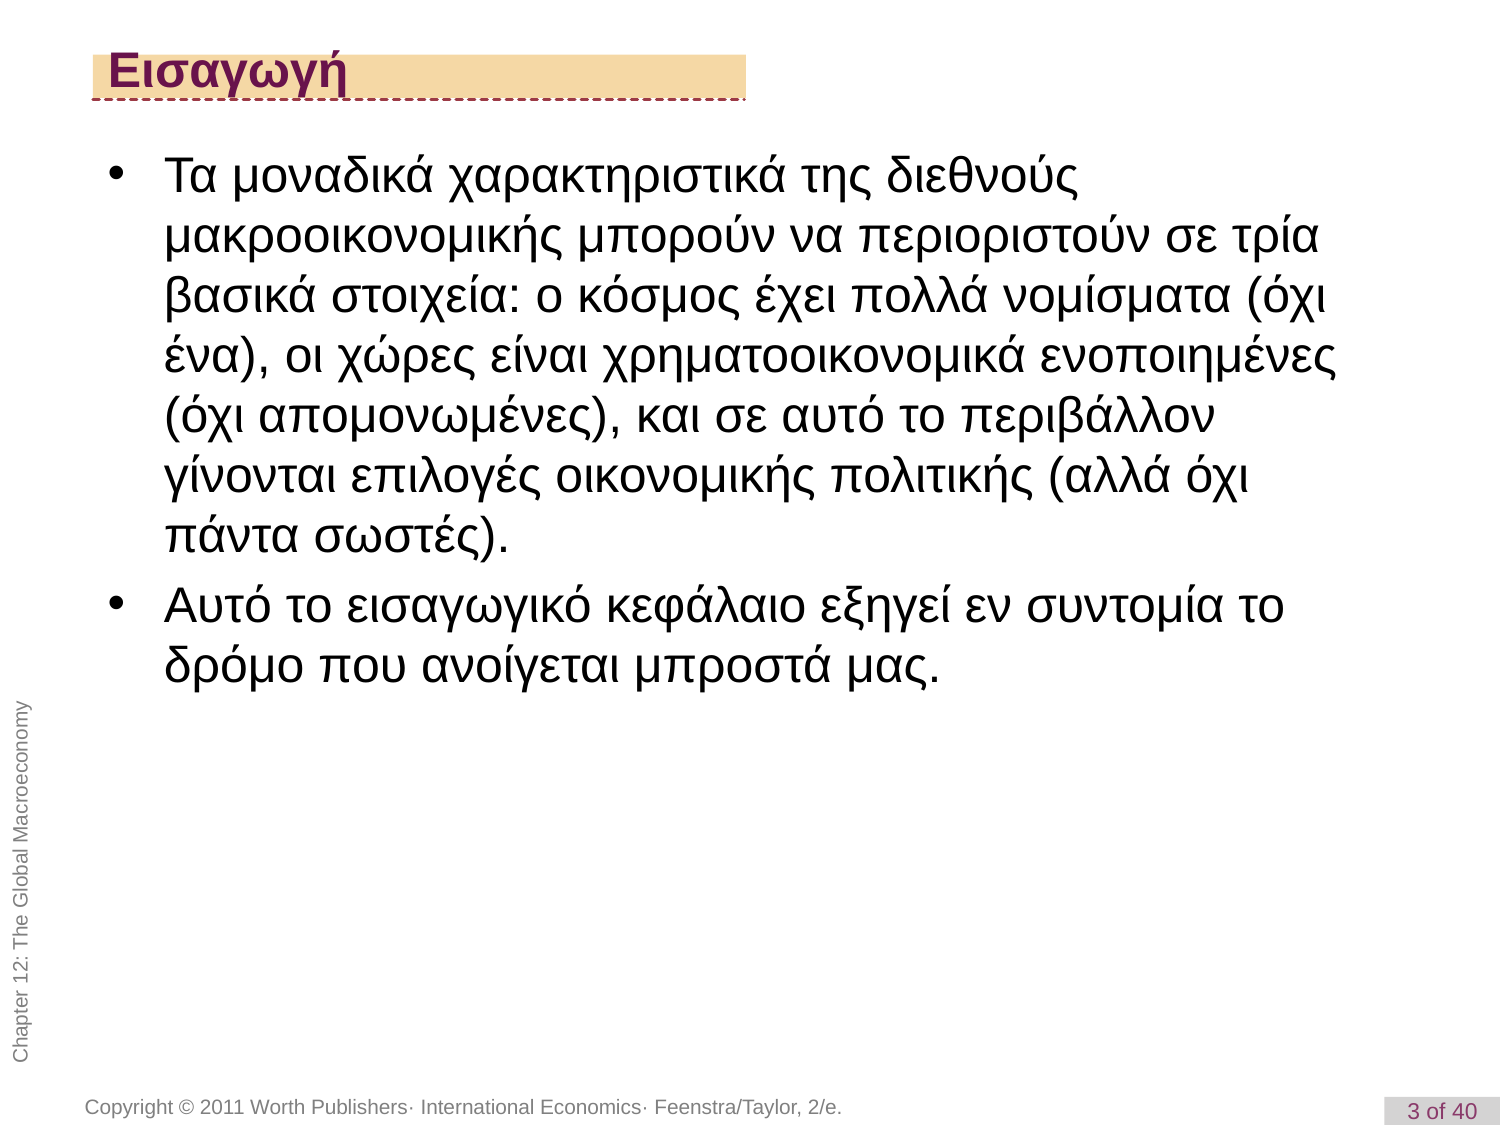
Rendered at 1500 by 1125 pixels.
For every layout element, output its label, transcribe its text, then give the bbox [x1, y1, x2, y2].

title Εισαγωγή [92, 0, 1500, 135]
text_box Τα μοναδικά χαρακτηριστικά της διεθνούς μακροοικονομικής μπορούν να περιοριστούν σε τρία βασικά στοιχεία: ο κόσμος έχει πολλά νομίσματα (όχι ένα), οι χώρες είναι χρηματοοικονομικά ενοποιημένες (όχι απομονωμένες), και σε αυτό το περιβάλλον γίνονται επιλογές οικονομικής πολιτικής (αλλά όχι πάντα σωστές). Αυτό το εισαγωγικό κεφάλαιο εξηγεί εν συντομία το δρόμο που ανοίγεται μπροστά μας. [92, 134, 1356, 700]
